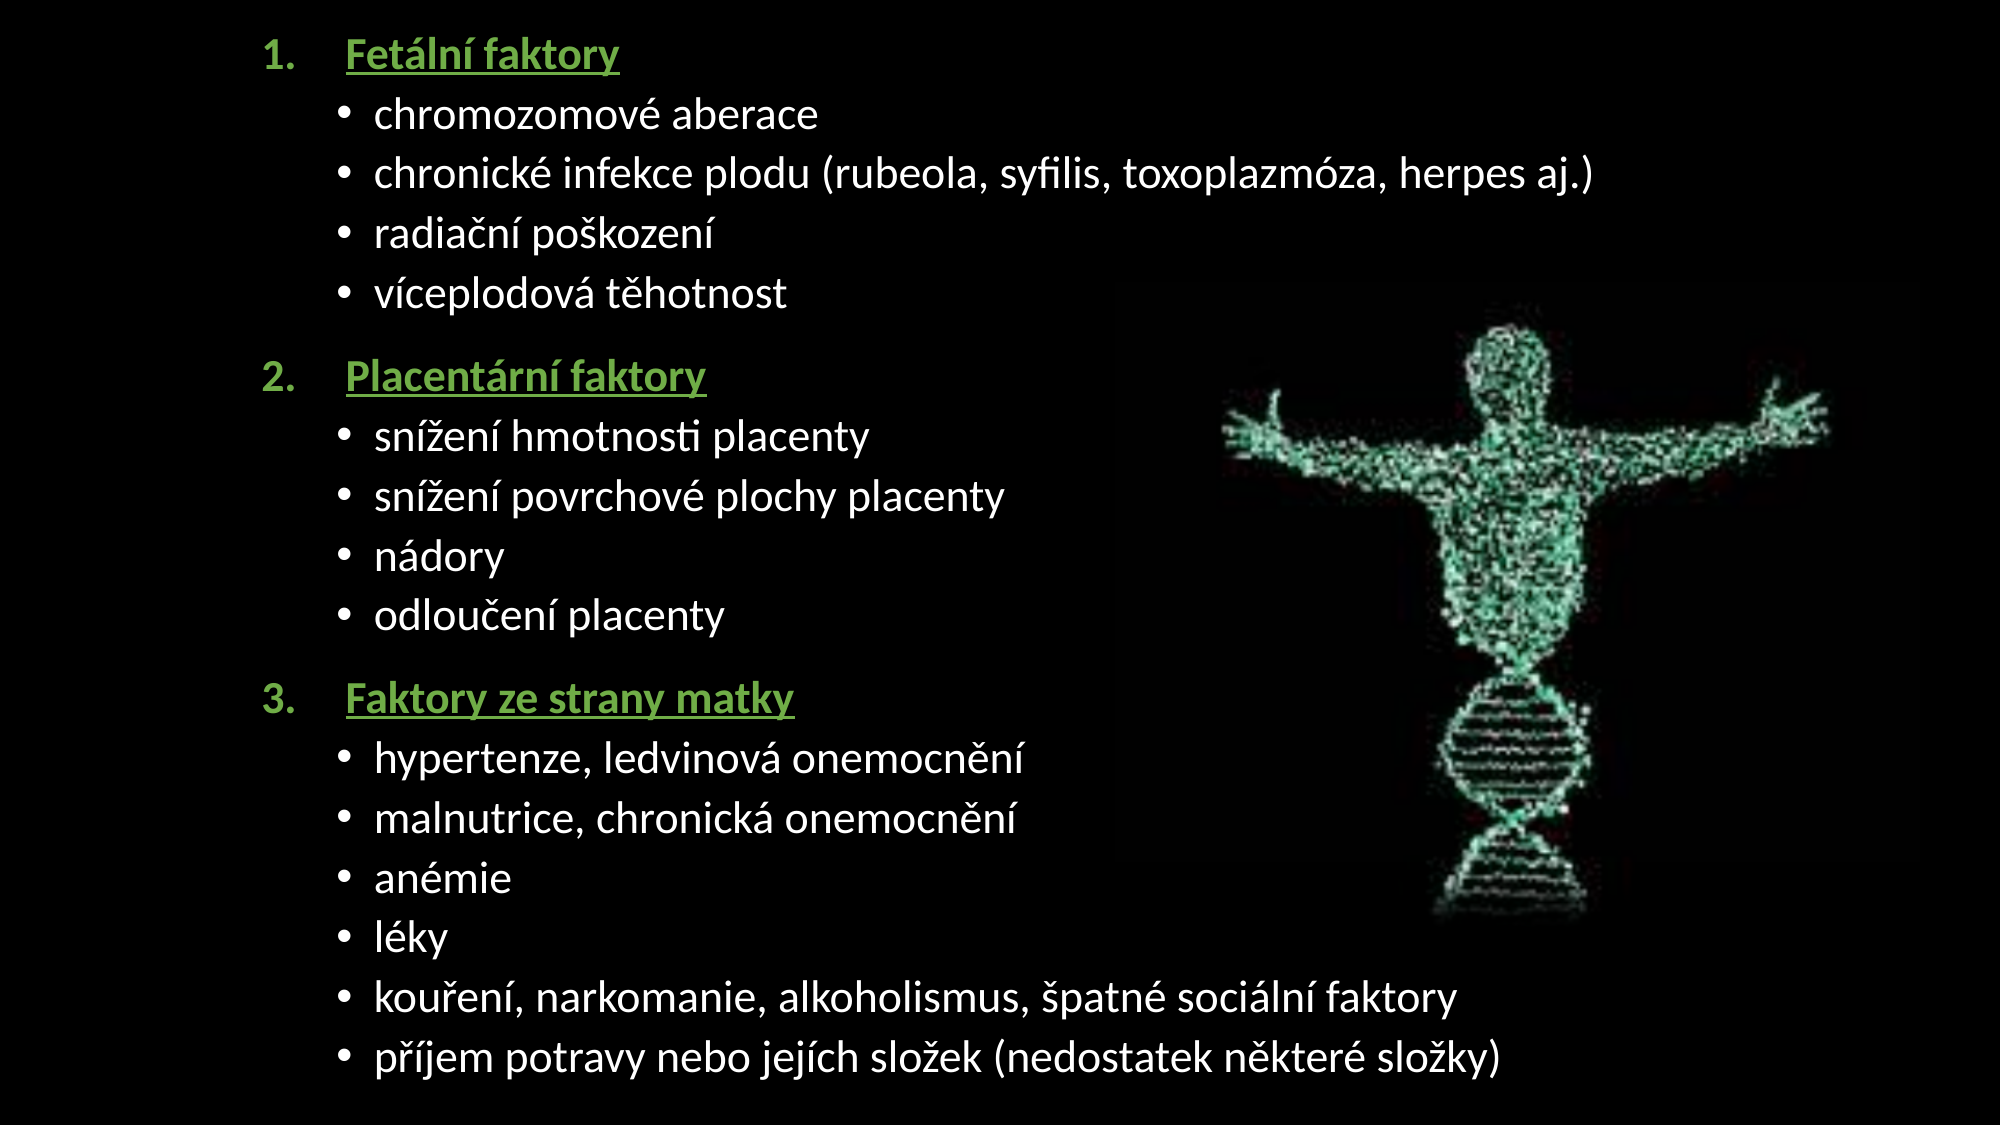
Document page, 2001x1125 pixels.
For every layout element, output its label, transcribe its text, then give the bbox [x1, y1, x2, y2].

picture [1047, 214, 1988, 930]
list Fetální faktory chromozomové aberace chronické infekce plodu (rubeola, syfilis, toxoplazmóza, herpes aj.) radiační poškození víceplodová těhotnost Placentární faktory snížení hmotnosti placenty snížení povrchové plochy placenty nádory odloučení placenty Faktory ze strany matky hypertenze, ledvinová onemocnění malnutrice, chronická onemocnění anémie léky kouření, narkomanie, alkoholismus, špatné sociální faktory příjem potravy nebo jejích složek (nedostatek některé složky) [246, 22, 1949, 1125]
